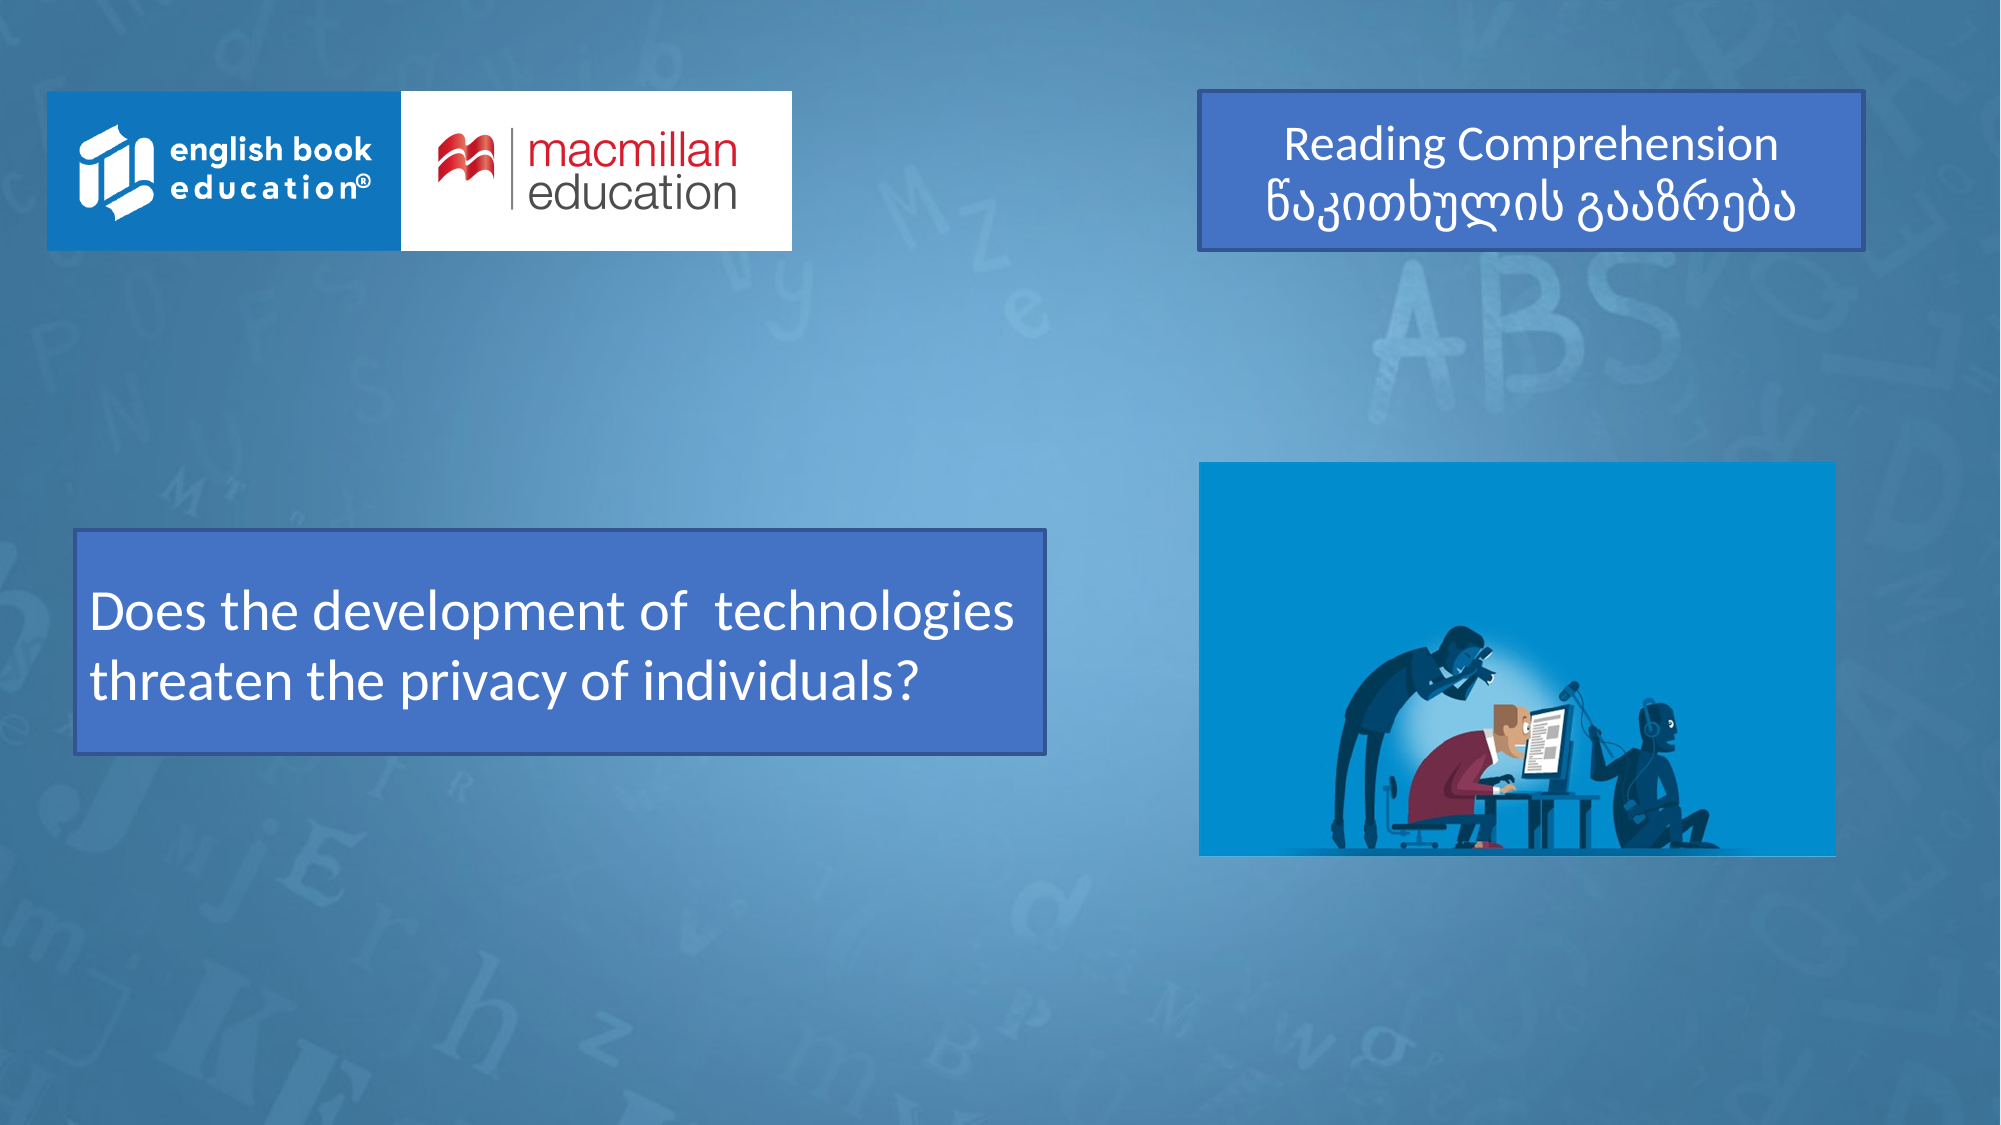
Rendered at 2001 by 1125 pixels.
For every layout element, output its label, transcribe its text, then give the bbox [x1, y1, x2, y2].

picture [0, 0, 2001, 1125]
text_box Does the development of technologies threaten the privacy of individuals? [73, 528, 1047, 756]
text_box Reading Comprehension წაკითხულის გააზრება [1197, 89, 1866, 252]
